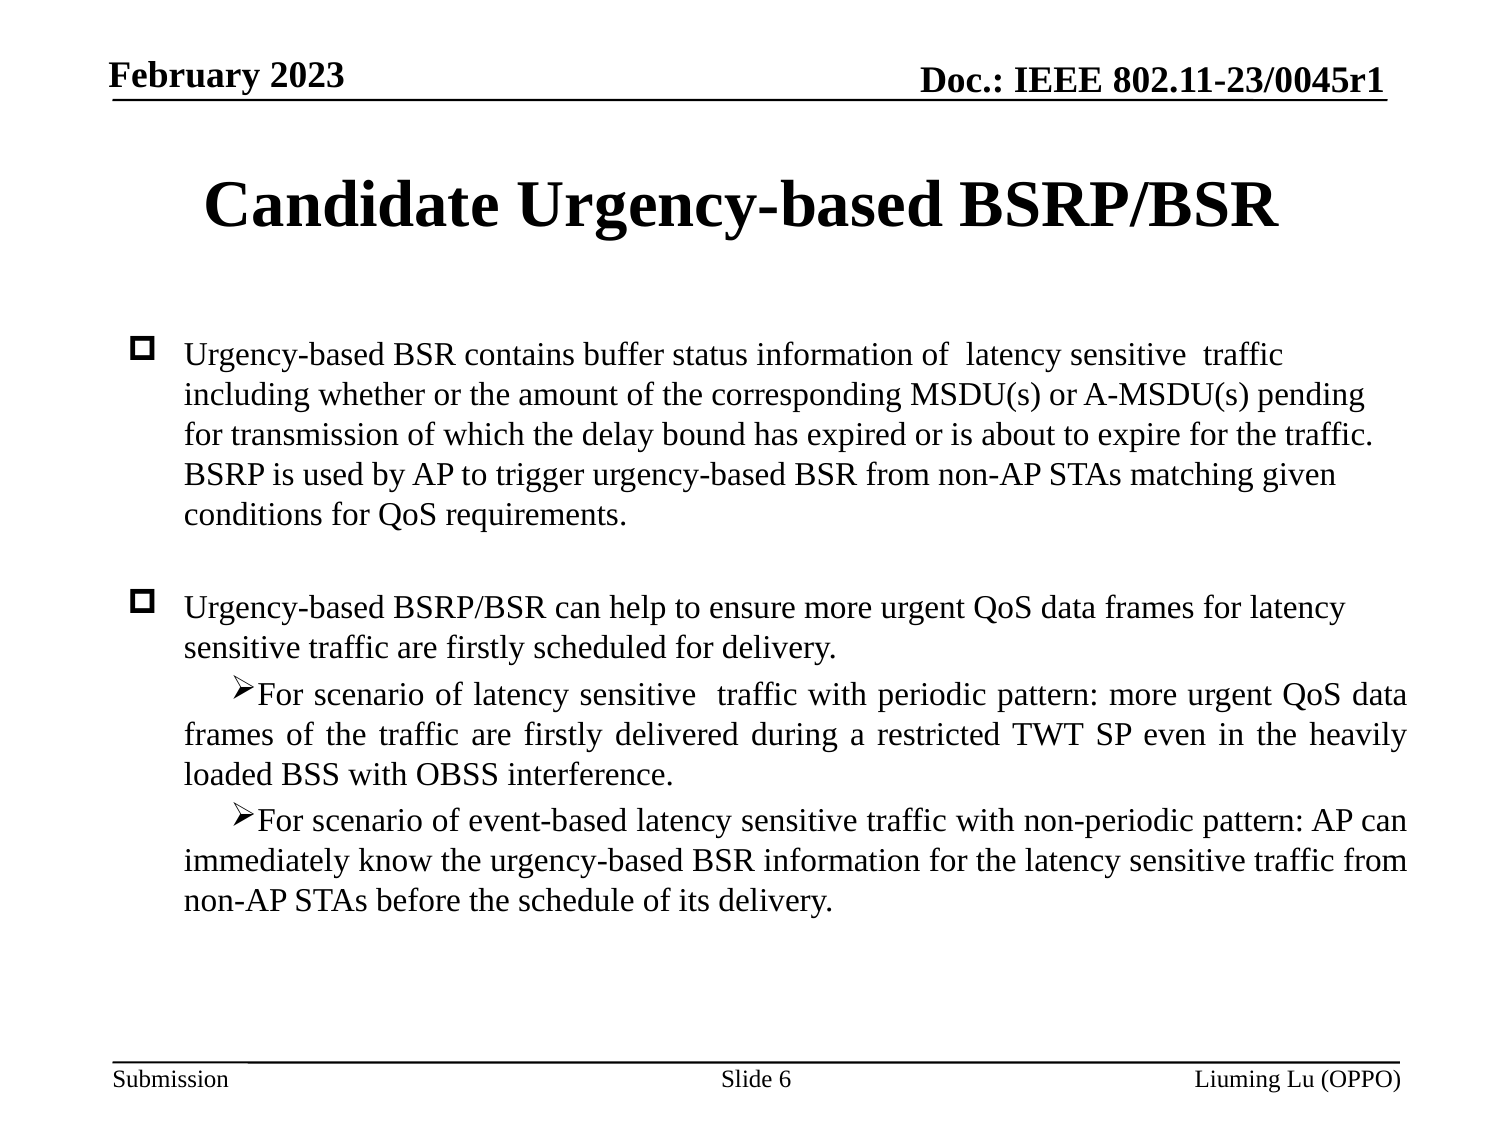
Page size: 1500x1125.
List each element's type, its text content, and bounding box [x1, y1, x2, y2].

slide_number Slide 6 [712, 1061, 800, 1093]
footer Liuming Lu (OPPO) [949, 1061, 1402, 1093]
title Candidate Urgency-based BSRP/BSR [112, 112, 1388, 288]
list Urgency-based BSR contains buffer status information of latency sensitive traffic including whether or the amount of the corresponding MSDU(s) or A-MSDU(s) pending for transmission of which the delay bound has expired or is about to expire for the traffic. BSRP is used by AP to trigger urgency-based BSR from non-AP STAs matching given conditions for QoS requirements. Urgency-based BSRP/BSR can help to ensure more urgent QoS data frames for latency sensitive traffic are firstly scheduled for delivery. For scenario of latency sensitive traffic with periodic pattern: more urgent QoS data frames of the traffic are firstly delivered during a restricted TWT SP even in the heavily loaded BSS with OBSS interference. For scenario of event-based latency sensitive traffic with non-periodic pattern: AP can immediately know the urgency-based BSR information for the latency sensitive traffic from non-AP STAs before the schedule of its delivery. [112, 324, 1425, 950]
